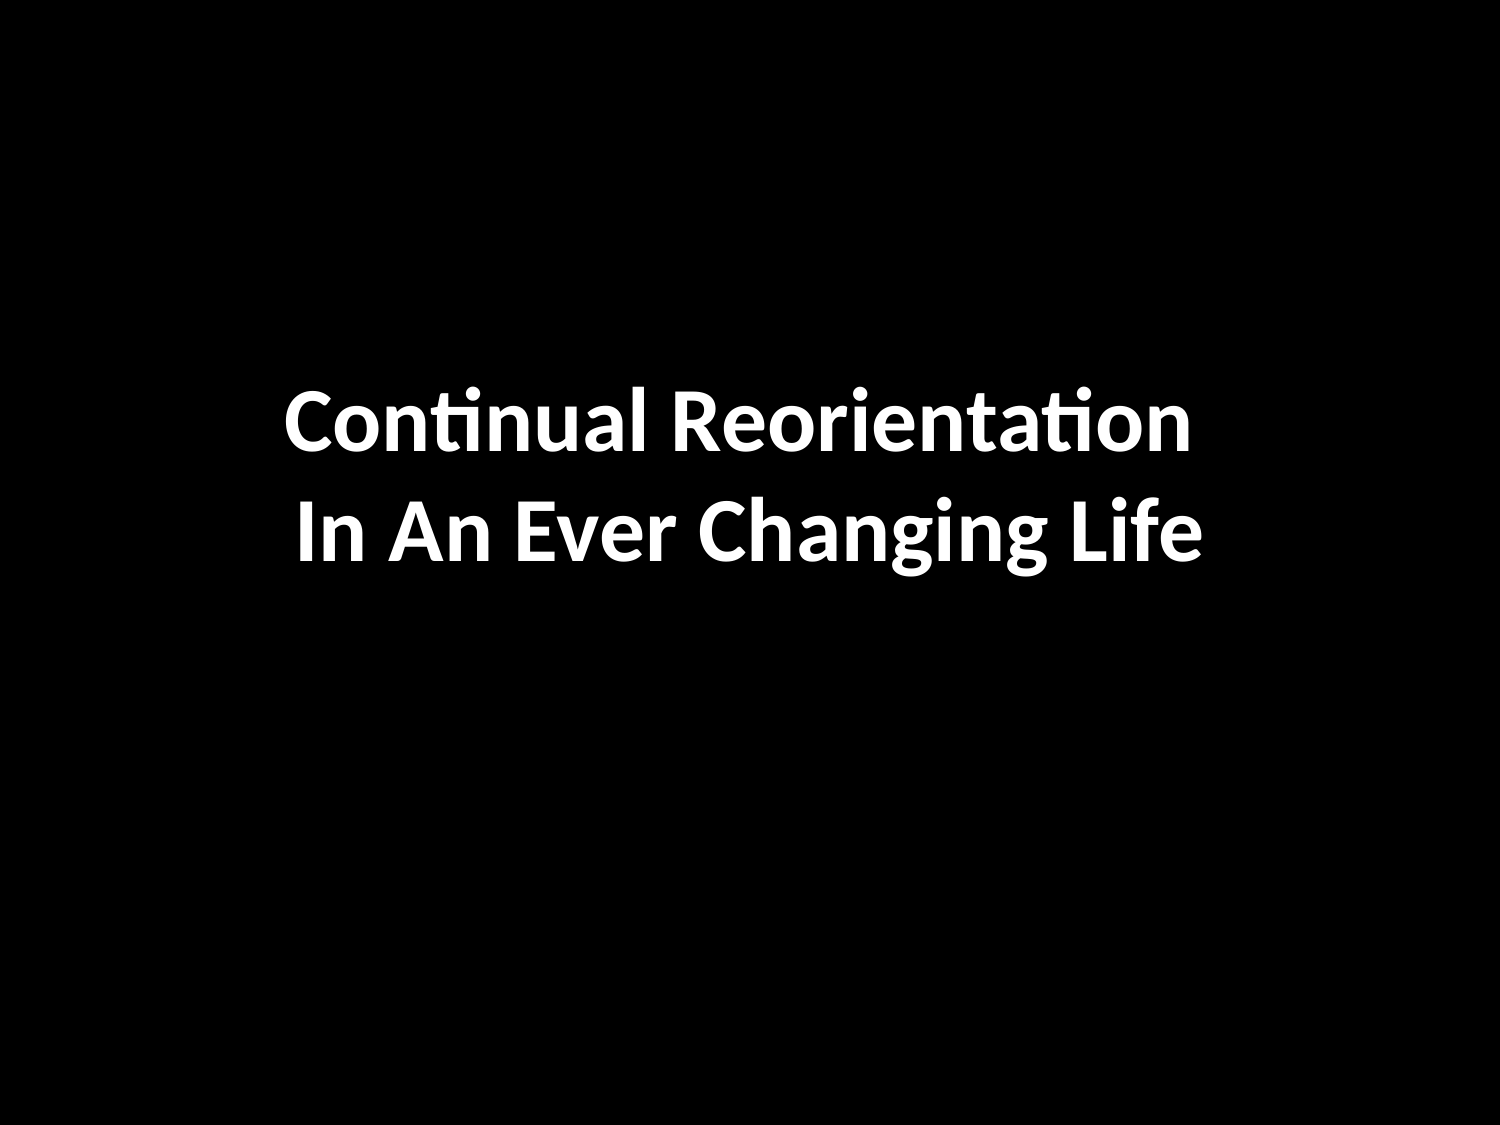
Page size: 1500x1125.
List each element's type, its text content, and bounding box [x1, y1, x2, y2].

title Continual Reorientation In An Ever Changing Life [112, 349, 1388, 591]
